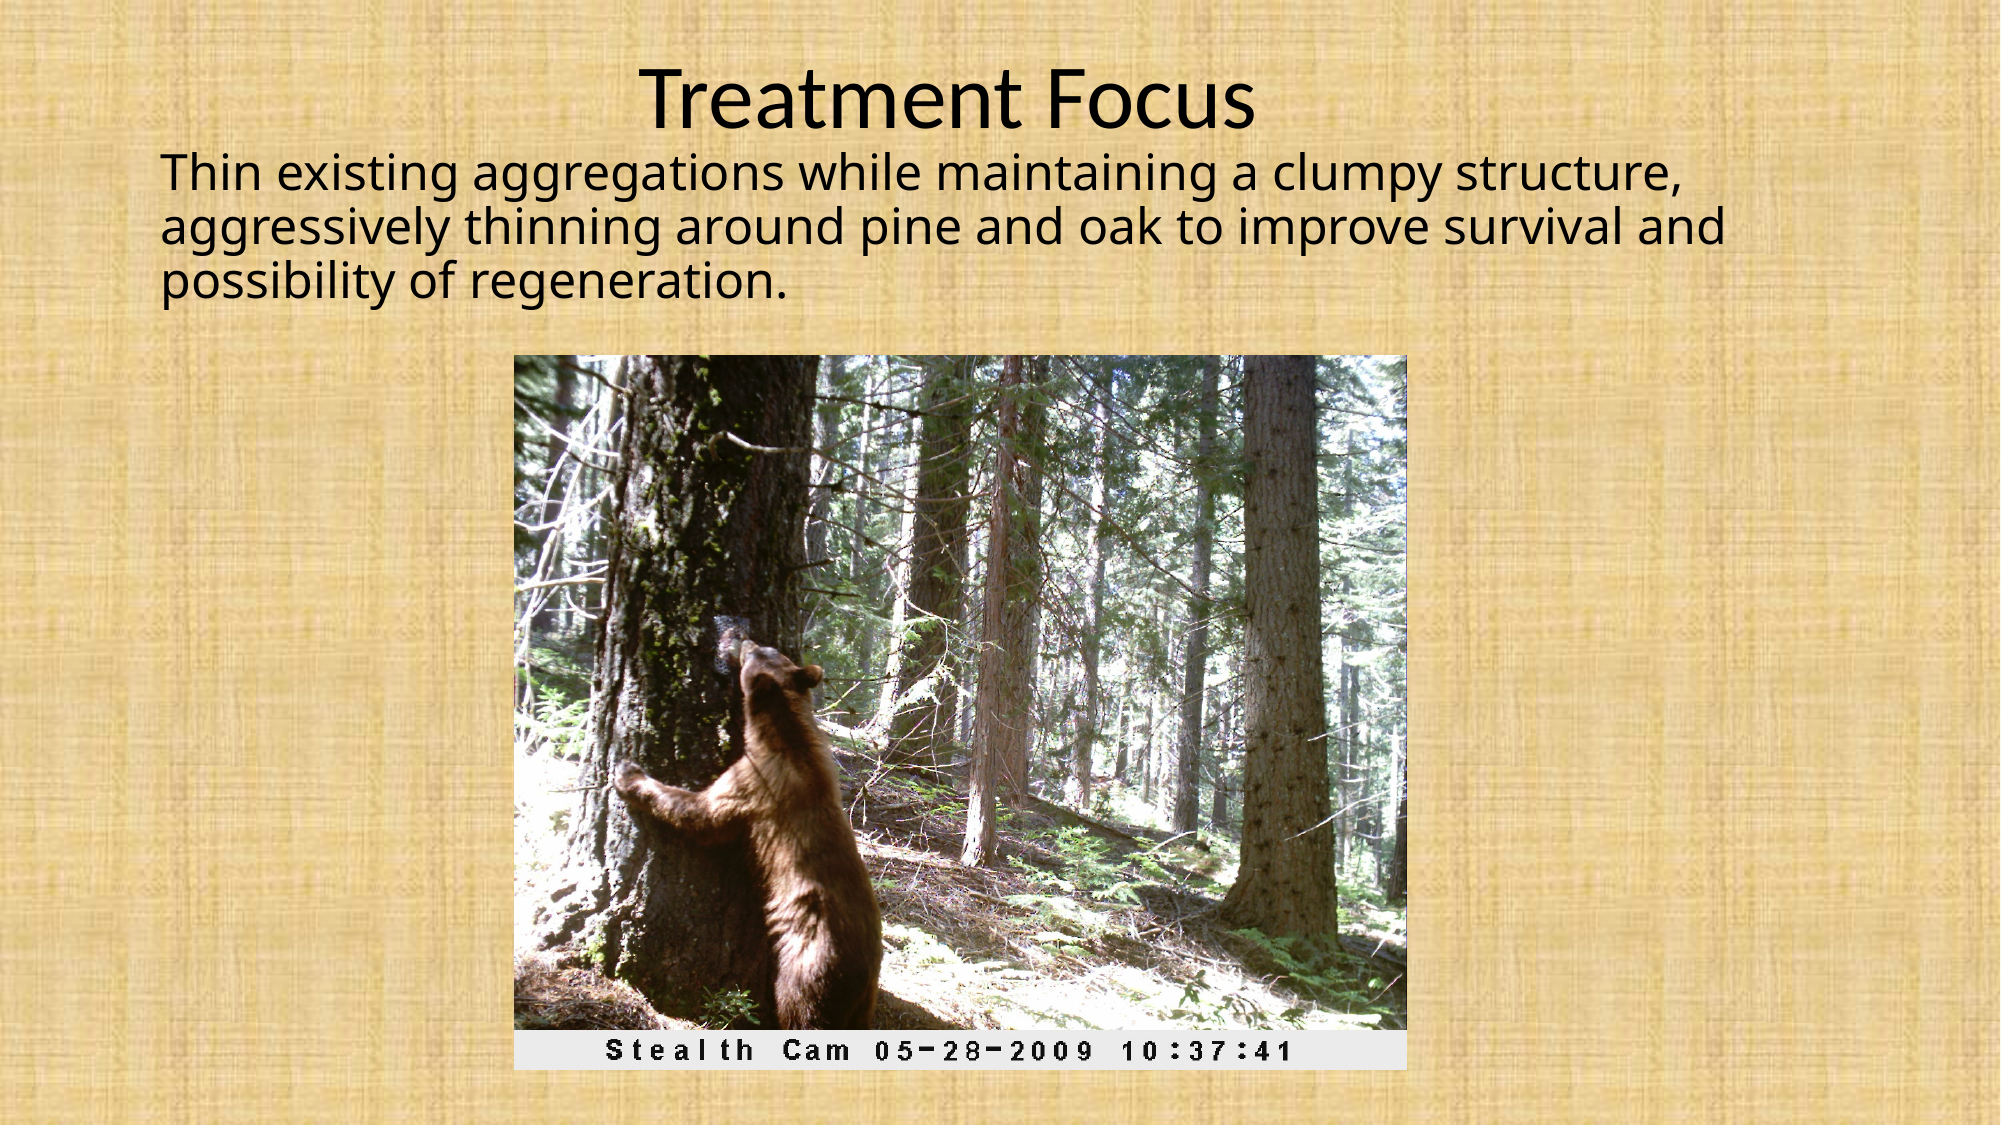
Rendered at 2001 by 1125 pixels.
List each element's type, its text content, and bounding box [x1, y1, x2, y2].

picture [0, 0, 2001, 1125]
text_box Treatment Focus [514, 29, 1384, 154]
title Thin existing aggregations while maintaining a clumpy structure, aggressively thinning around pine and oak to improve survival and possibility of regeneration. [145, 119, 1871, 337]
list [514, 355, 1407, 1070]
